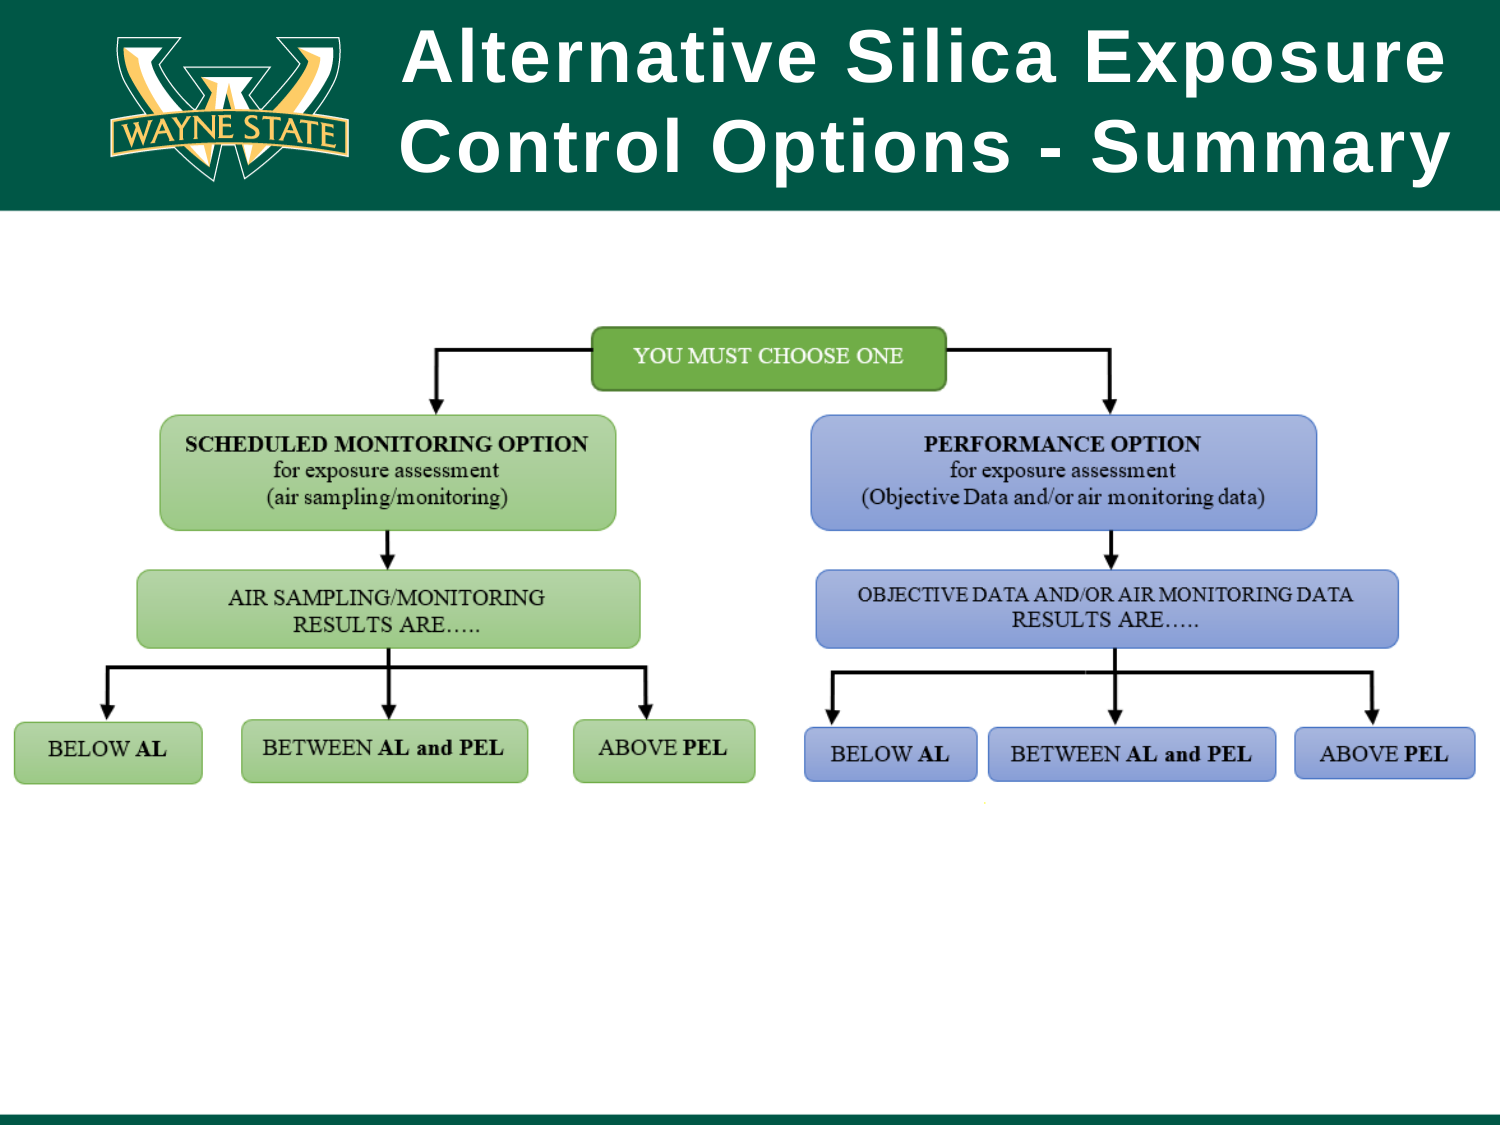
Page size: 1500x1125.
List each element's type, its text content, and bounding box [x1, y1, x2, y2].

title Alternative Silica Exposure Control Options - Summary [351, 0, 1500, 115]
picture [0, 0, 1500, 1125]
